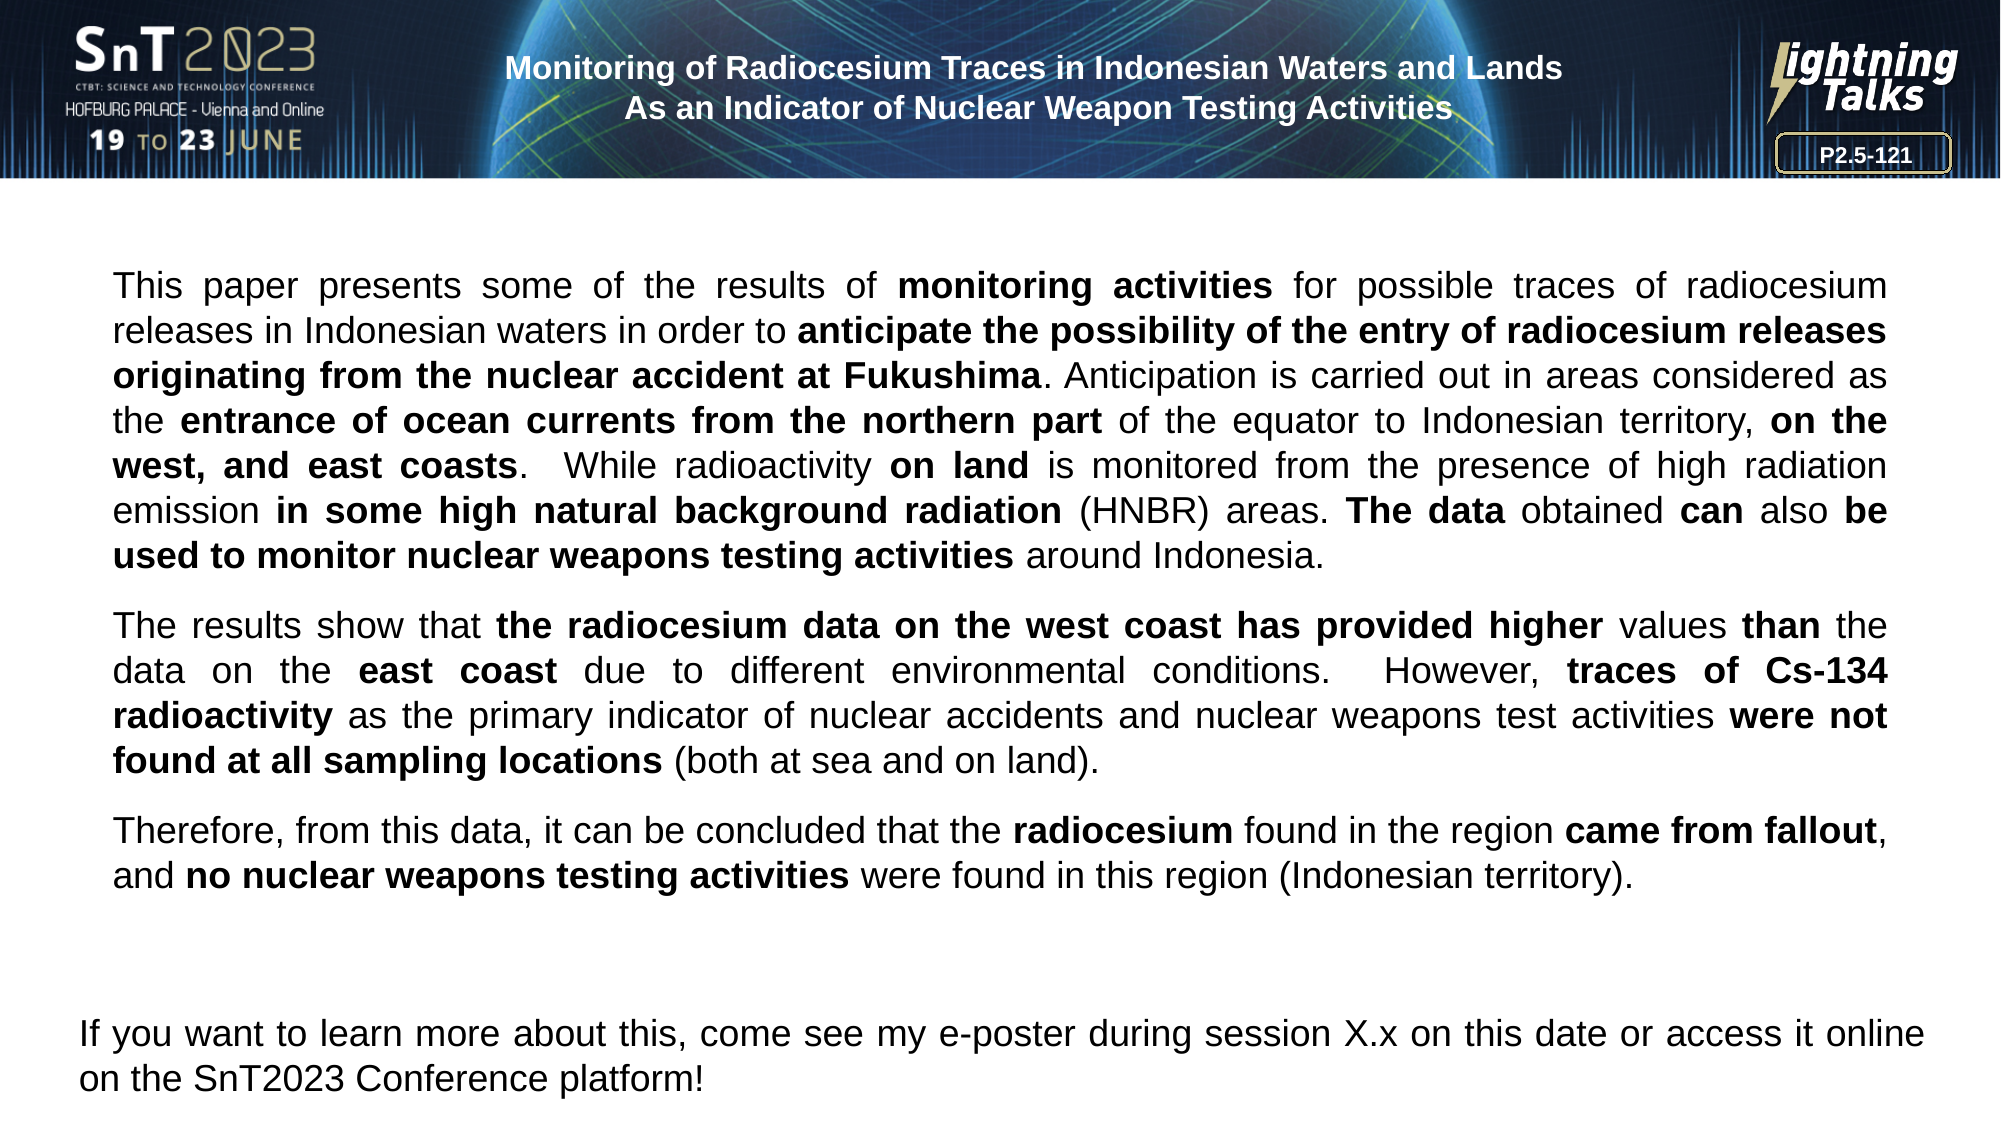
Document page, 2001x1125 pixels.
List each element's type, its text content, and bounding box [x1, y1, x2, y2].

text_box If you want to learn more about this, come see my e-poster during session X.x on this date or access it online on the SnT2023 Conference platform! [64, 1001, 1942, 1107]
text_box Monitoring of Radiocesium Traces in Indonesian Waters and Lands As an Indicator of Nuclear Weapon Testing Activities [338, 39, 1741, 134]
text_box This paper presents some of the results of monitoring activities for possible traces of radiocesium releases in Indonesian waters in order to anticipate the possibility of the entry of radiocesium releases originating from the nuclear accident at Fukushima. Anticipation is carried out in areas considered as the entrance of ocean currents from the northern part of the equator to Indonesian territory, on the west, and east coasts. While radioactivity on land is monitored from the presence of high radiation emission in some high natural background radiation (HNBR) areas. The data obtained can also be used to monitor nuclear weapons testing activities around Indonesia. The results show that the radiocesium data on the west coast has provided higher values than the data on the east coast due to different environmental conditions. However, traces of Cs-134 radioactivity as the primary indicator of nuclear accidents and nuclear weapons test activities were not found at all sampling locations (both at sea and on land). Therefore, from this data, it can be concluded that the radiocesium found in the region came from fallout, and no nuclear weapons testing activities were found in this region (Indonesian territory). [97, 253, 1903, 904]
picture [0, 0, 2001, 1125]
text_box P2.5-121 [1778, 135, 1954, 176]
